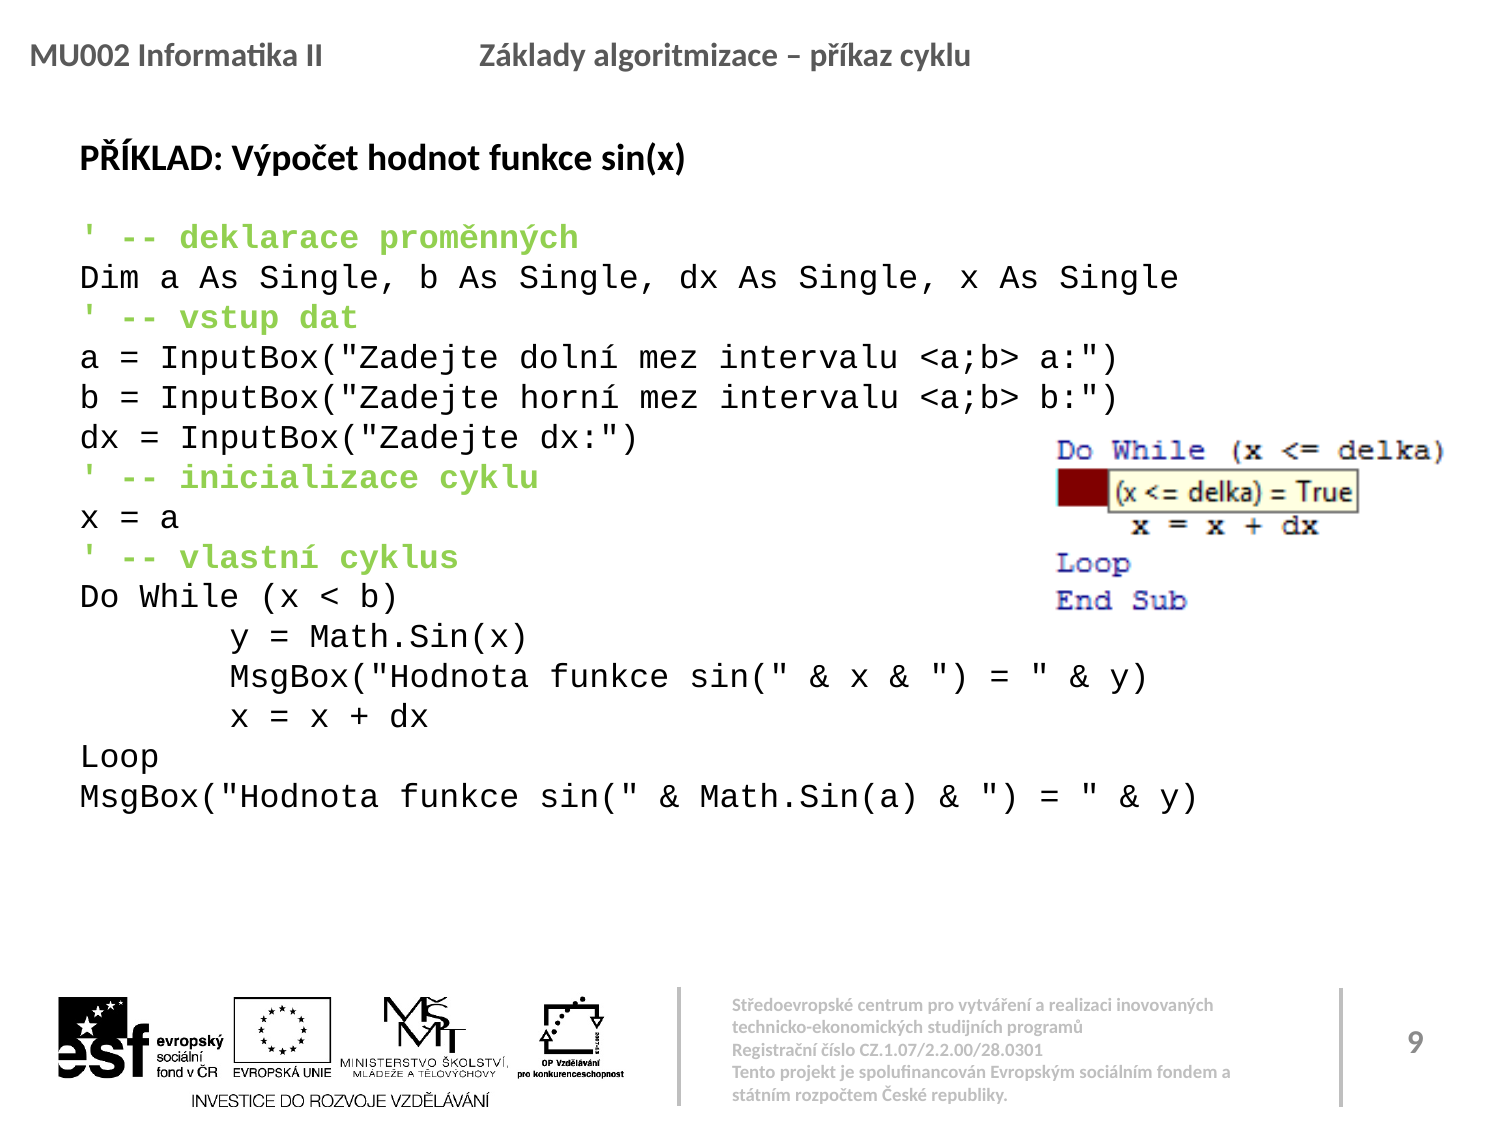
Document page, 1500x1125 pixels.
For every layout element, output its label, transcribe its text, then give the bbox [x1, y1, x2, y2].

picture [41, 986, 641, 1118]
text_box ' -- deklarace proměnných Dim a As Single, b As Single, dx As Single, x As Single ' -- vstup dat a = InputBox("Zadejte dolní mez intervalu <a;b> a:") b = InputBox("Zadejte horní mez intervalu <a;b> b:") dx = InputBox("Zadejte dx:") ' -- inicializace cyklu x = a ' -- vlastní cyklus Do While (x < b) y = Math.Sin(x) MsgBox("Hodnota funkce sin(" & x & ") = " & y) x = x + dx Loop MsgBox("Hodnota funkce sin(" & Math.Sin(a) & ") = " & y) [64, 207, 1447, 862]
text_box MU002 Informatika II Základy algoritmizace – příkaz cyklu [14, 6, 1447, 81]
picture [1033, 432, 1470, 630]
text_box PŘÍKLAD: Výpočet hodnot funkce sin(x) [64, 125, 1447, 186]
